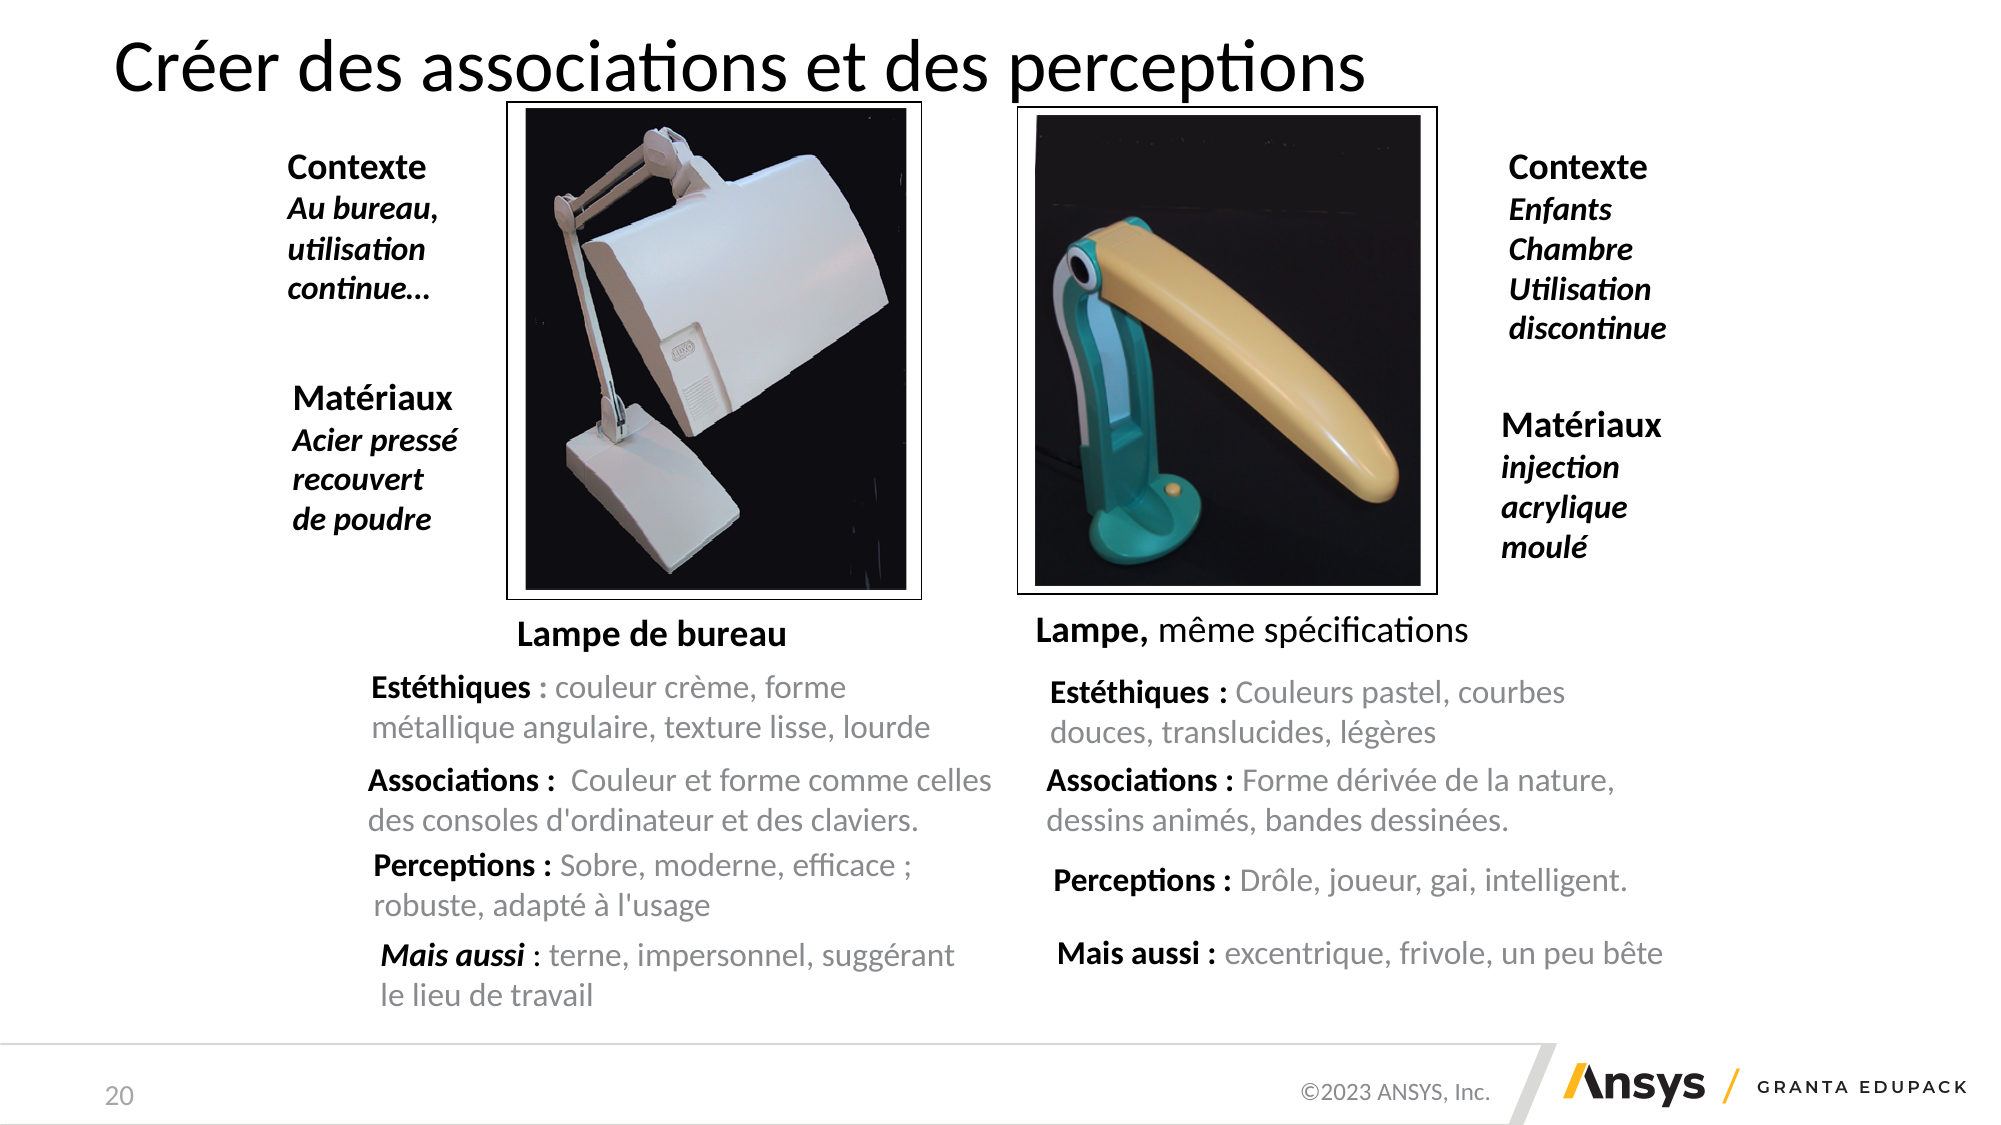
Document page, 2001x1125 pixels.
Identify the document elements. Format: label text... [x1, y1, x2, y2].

text_box Matériaux Acier pressé recouvert de poudre [277, 365, 481, 595]
text_box Associations : Couleur et forme comme celles des consoles d'ordinateur et des claviers. [353, 750, 1018, 846]
text_box Perceptions : Sobre, moderne, efficace ; robuste, adapté à l'usage [358, 835, 955, 930]
text_box Lampe de bureau [502, 601, 826, 657]
text_box Contexte Enfants Chambre Utilisation discontinue [1494, 134, 1682, 354]
text_box Estéthiques : couleur crème, forme métallique angulaire, texture lisse, lourde [356, 657, 956, 750]
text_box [1014, 106, 1487, 699]
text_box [507, 101, 922, 600]
text_box Matériaux injection acrylique moulé [1487, 392, 1679, 573]
text_box Contexte Au bureau, utilisation continue… [272, 134, 462, 314]
title Créer des associations et des perceptions [99, 19, 1900, 158]
picture [0, 0, 2000, 1125]
text_box Mais aussi : excentrique, frivole, un peu bête [1042, 923, 1680, 979]
text_box Associations : Forme dérivée de la nature, dessins animés, bandes dessinées. [1031, 750, 1642, 845]
text_box Perceptions : Drôle, joueur, gai, intelligent. [1038, 850, 1645, 906]
text_box Estéthiques : Couleurs pastel, courbes douces, translucides, légères [1035, 663, 1631, 750]
text_box Mais aussi : terne, impersonnel, suggérant le lieu de travail [365, 925, 971, 1021]
slide_number 20 [89, 1073, 540, 1114]
